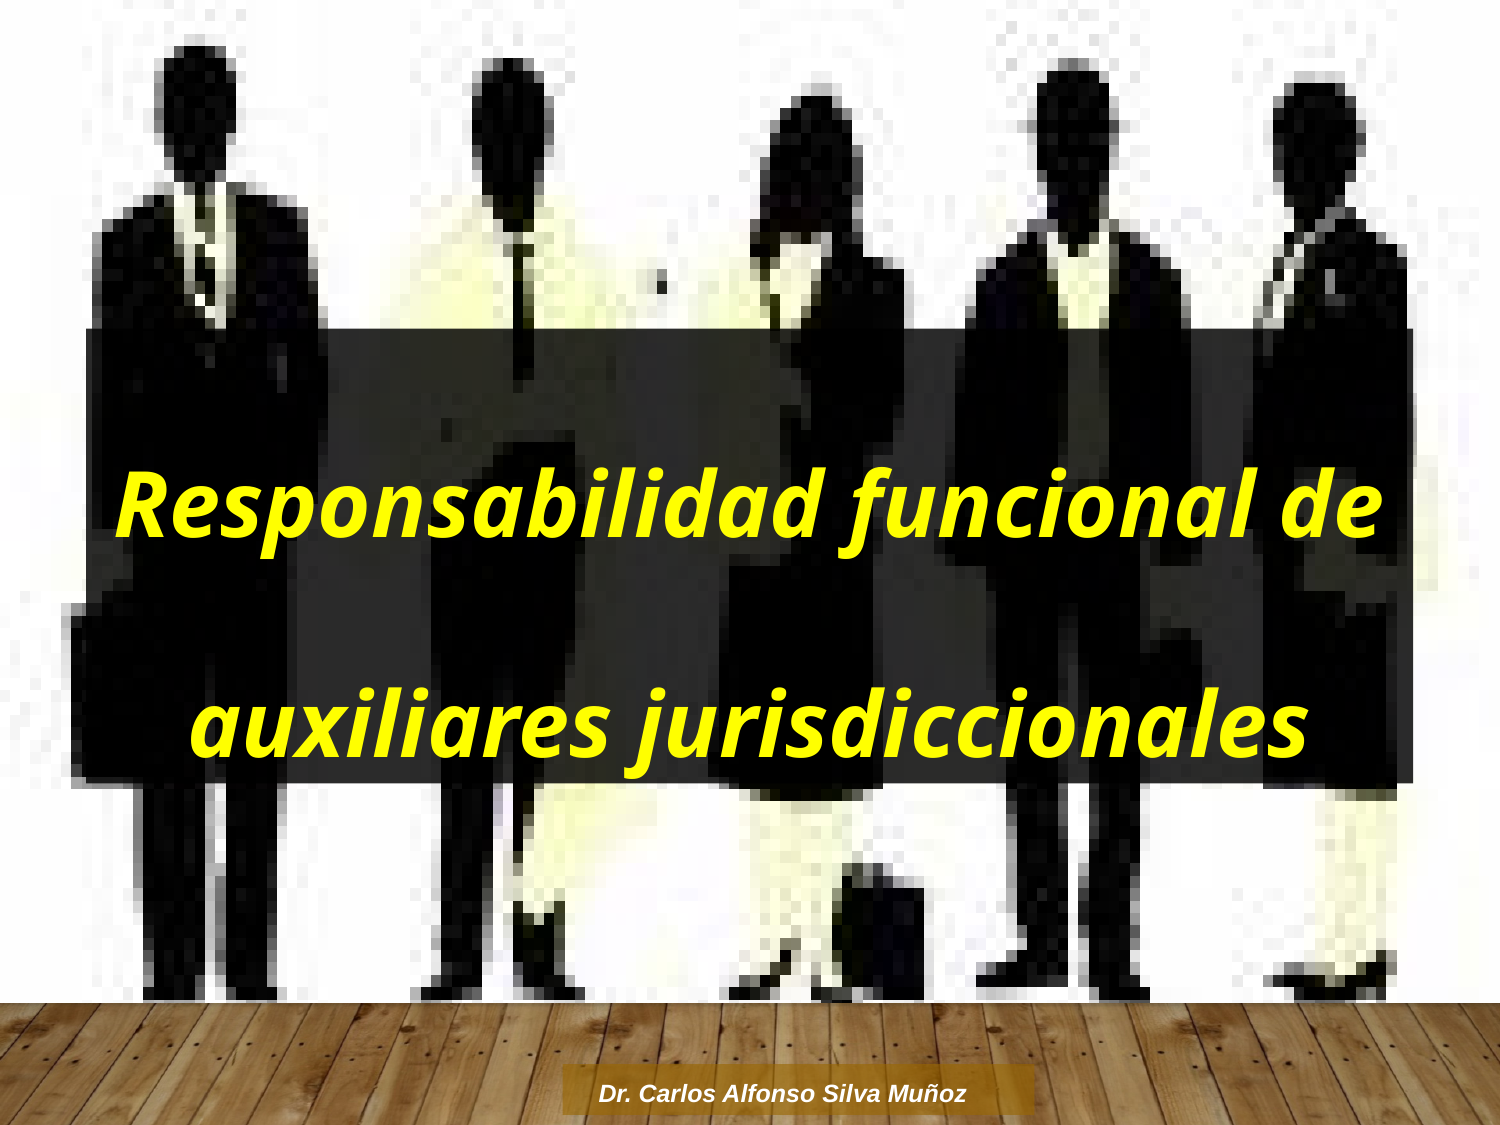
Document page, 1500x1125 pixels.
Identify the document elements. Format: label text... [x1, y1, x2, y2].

text_box Dr. Carlos Alfonso Silva Muñoz [562, 1064, 1035, 1115]
picture [0, 0, 1500, 1125]
